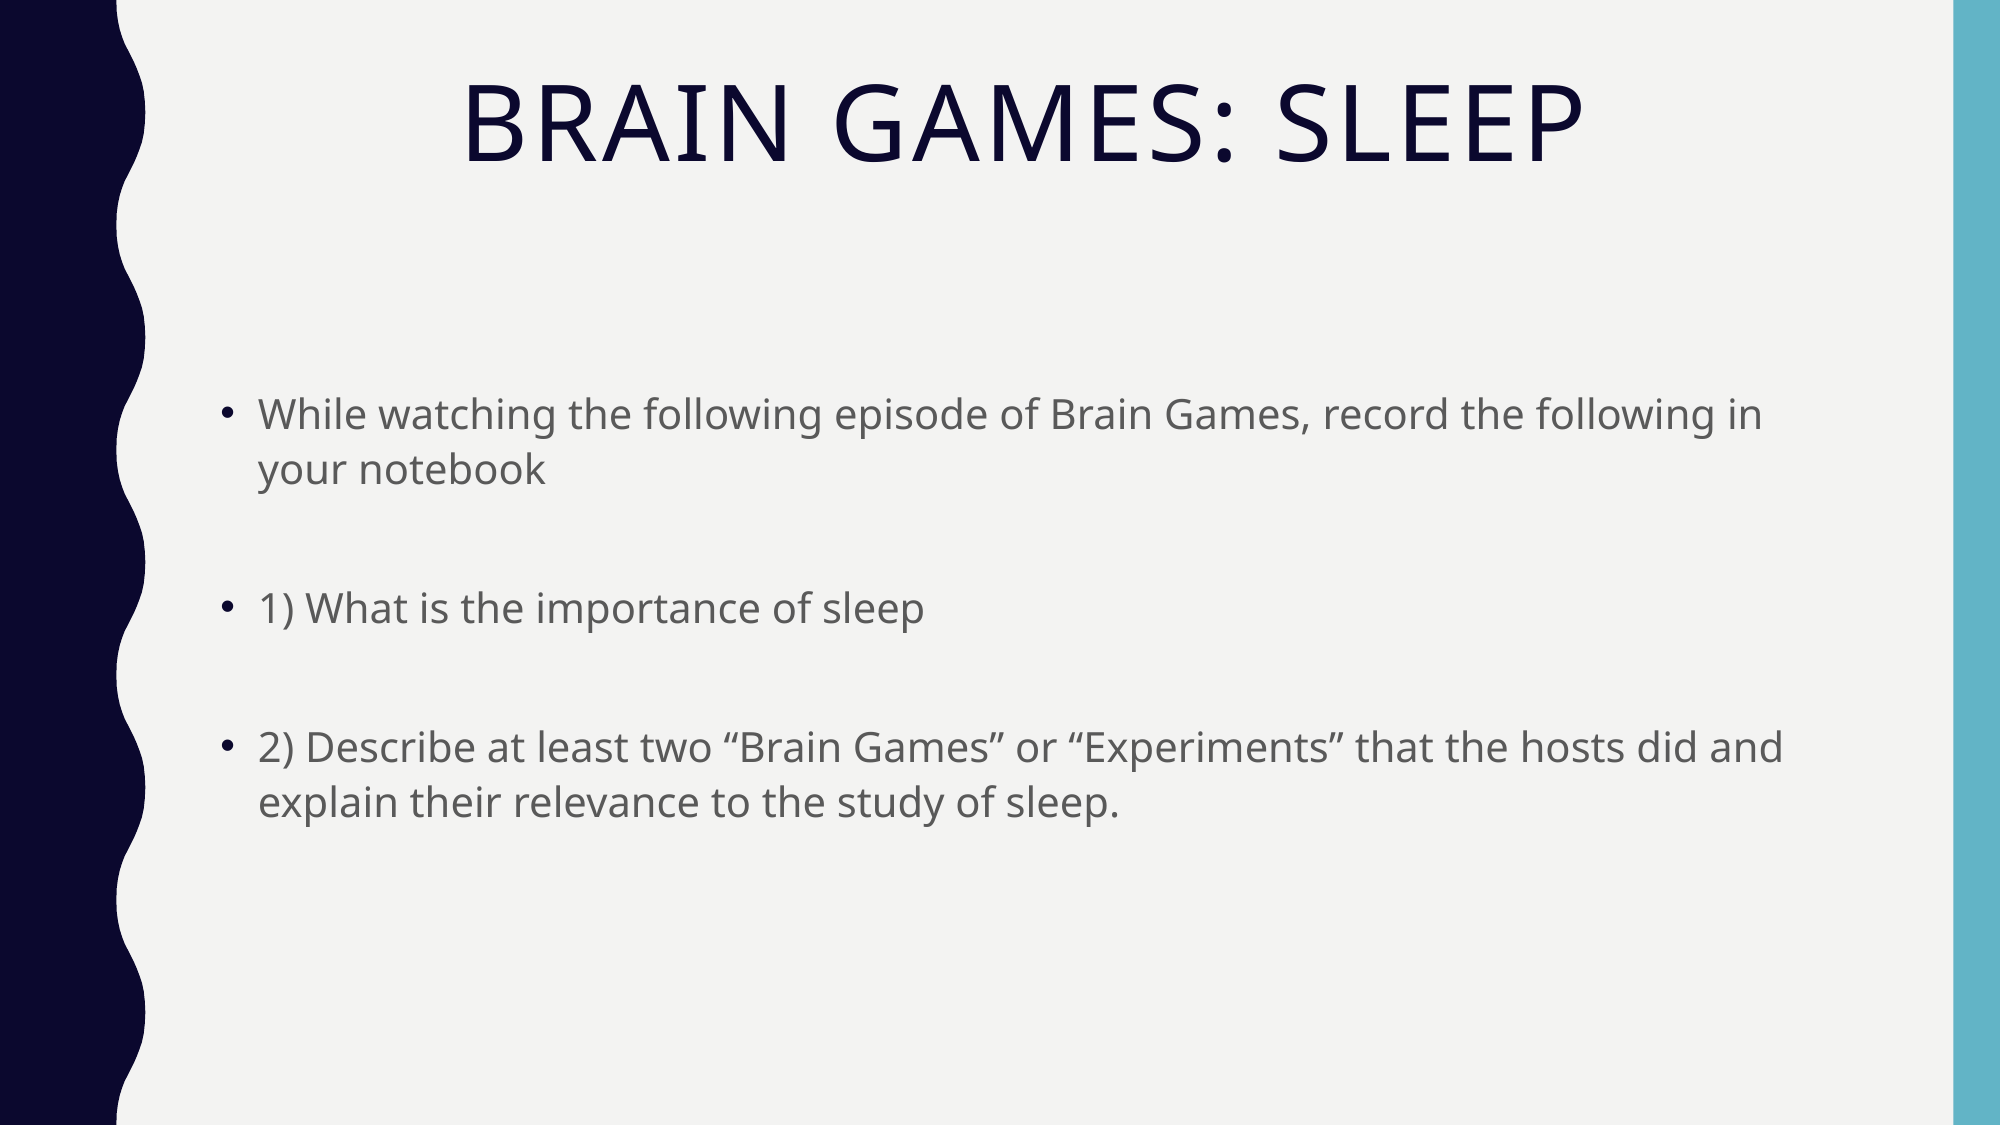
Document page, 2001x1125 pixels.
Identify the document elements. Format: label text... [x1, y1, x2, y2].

title Brain Games: Sleep [205, 62, 1875, 308]
list While watching the following episode of Brain Games, record the following in your notebook 1) What is the importance of sleep 2) Describe at least two “Brain Games” or “Experiments” that the hosts did and explain their relevance to the study of sleep. [205, 375, 1875, 965]
